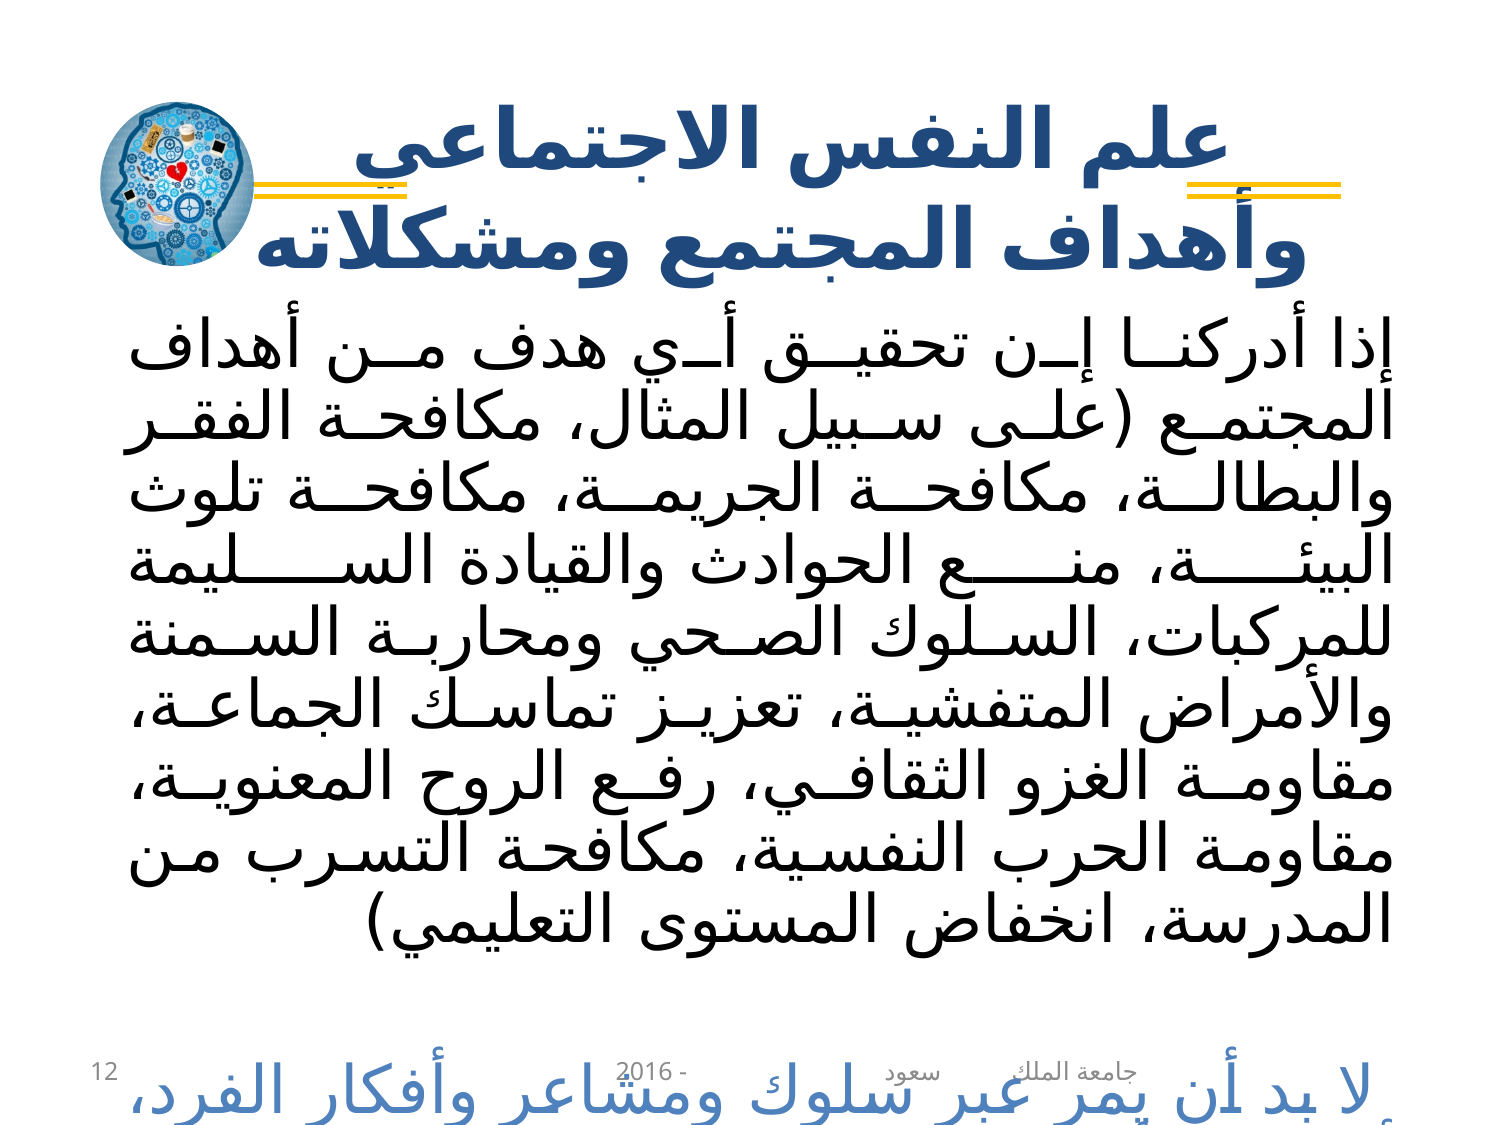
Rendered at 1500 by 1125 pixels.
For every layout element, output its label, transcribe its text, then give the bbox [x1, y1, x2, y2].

text_box إذا أدركنا إن تحقيق أي هدف من أهداف المجتمع (على سبيل المثال، مكافحة الفقر والبطالة، مكافحة الجريمة، مكافحة تلوث البيئة، منع الحوادث والقيادة السليمة للمركبات، السلوك الصحي ومحاربة السمنة والأمراض المتفشية، تعزيز تماسك الجماعة، مقاومة الغزو الثقافي، رفع الروح المعنوية، مقاومة الحرب النفسية، مكافحة التسرب من المدرسة، انخفاض المستوى التعليمي) لا بد أن يمر عبر سلوك ومشاعر وأفكار الفرد، أدركنا الأهمية الحيوية لعلم النفس عموما ولعلم النفس الاجتماعي خصوصاً [112, 302, 1412, 1000]
picture [100, 101, 255, 267]
text_box علم النفس الاجتماعي وأهداف المجتمع ومشكلاته [238, 78, 1349, 294]
footer جامعة الملك سعود - 2016 [512, 1042, 988, 1103]
slide_number 12 [75, 1042, 425, 1103]
